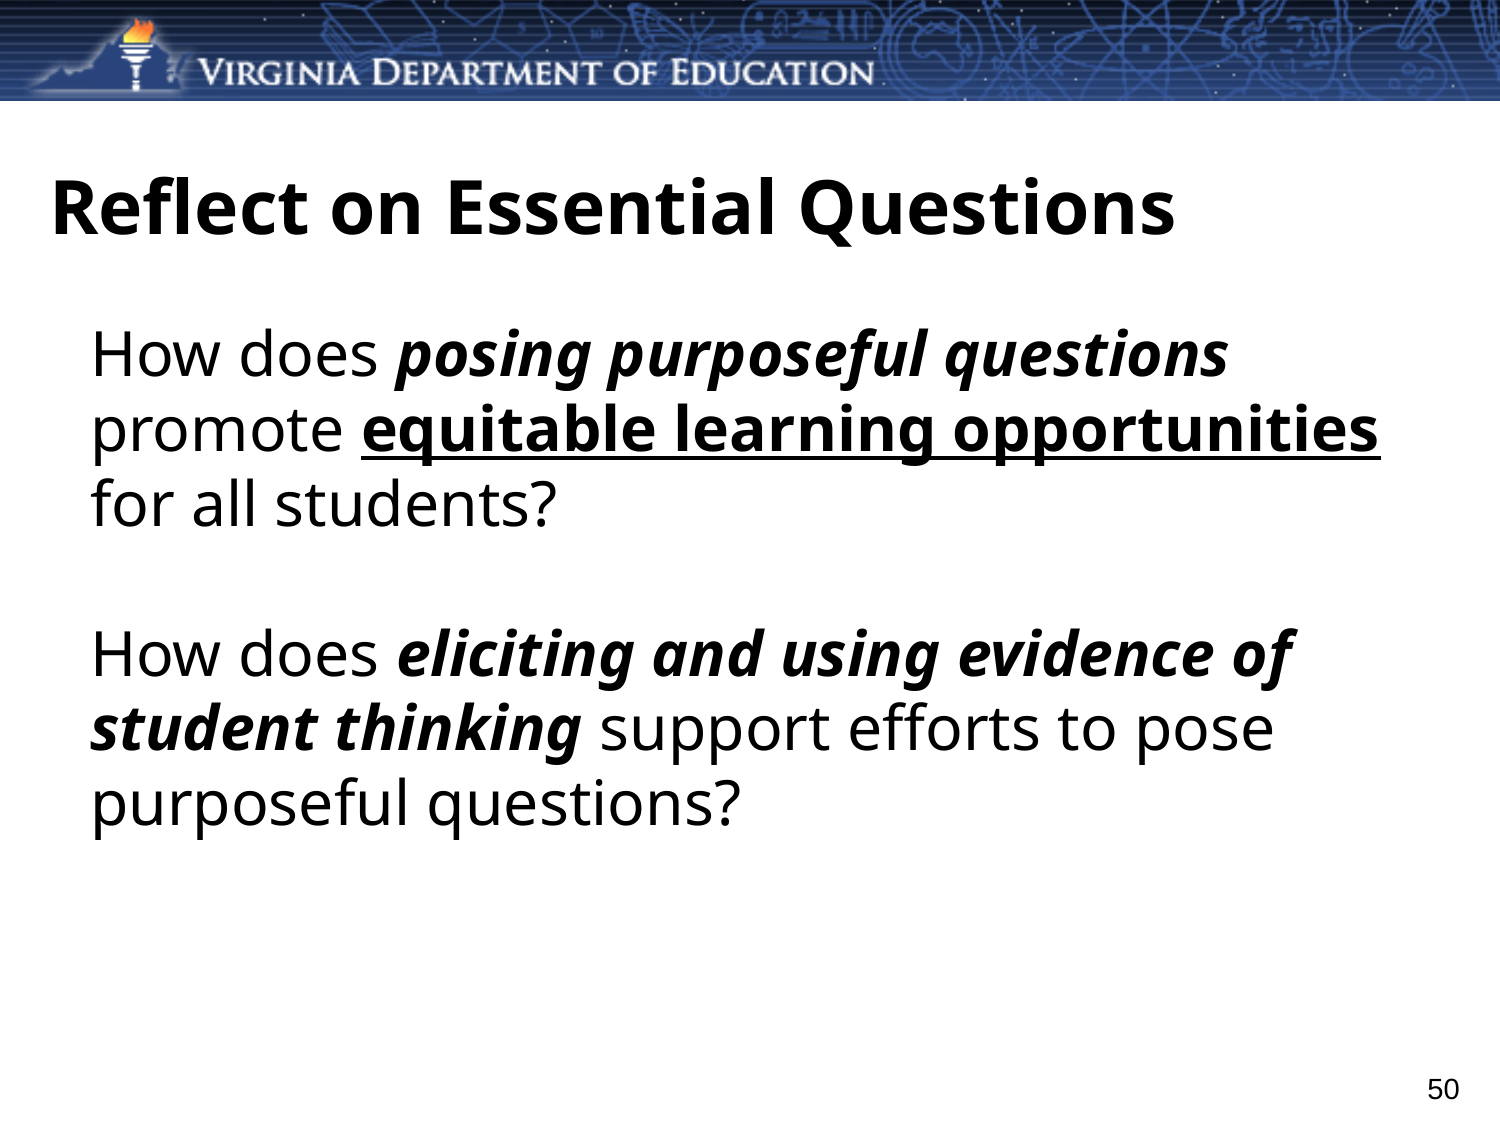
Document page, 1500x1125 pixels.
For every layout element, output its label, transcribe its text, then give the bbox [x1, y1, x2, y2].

list How does posing purposeful questions promote equitable learning opportunities for all students? How does eliciting and using evidence of student thinking support efforts to pose purposeful questions? [75, 298, 1475, 1005]
picture [0, 0, 1500, 101]
title Reflect on Essential Questions [34, 111, 1475, 299]
slide_number 50 [1125, 1062, 1475, 1125]
